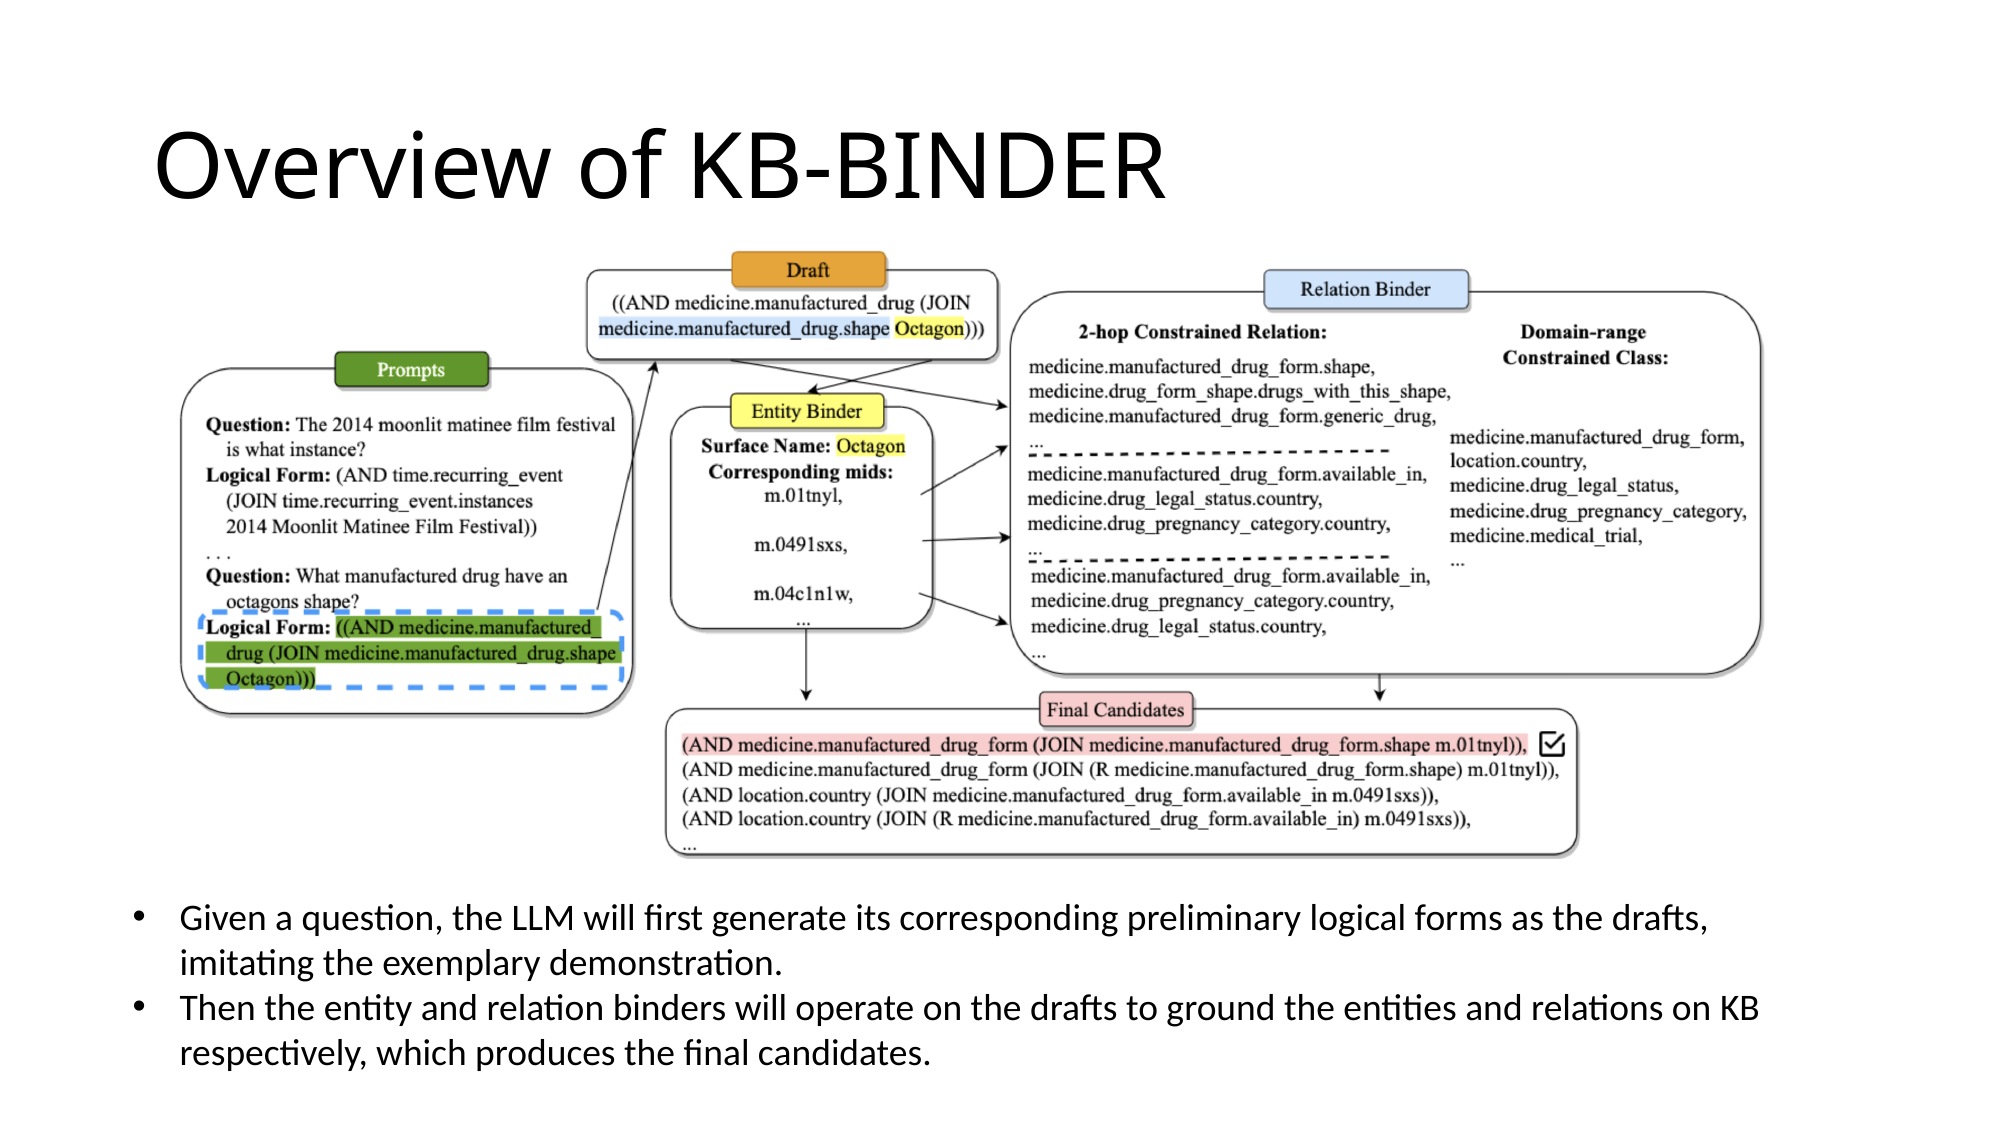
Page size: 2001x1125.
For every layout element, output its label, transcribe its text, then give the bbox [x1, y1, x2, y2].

text_box Given a question, the LLM will first generate its corresponding preliminary logical forms as the drafts, imitating the exemplary demonstration. Then the entity and relation binders will operate on the drafts to ground the entities and relations on KB respectively, which produces the final candidates. [117, 885, 1843, 1081]
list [156, 233, 1785, 886]
title Overview of KB-BINDER [137, 59, 1863, 278]
